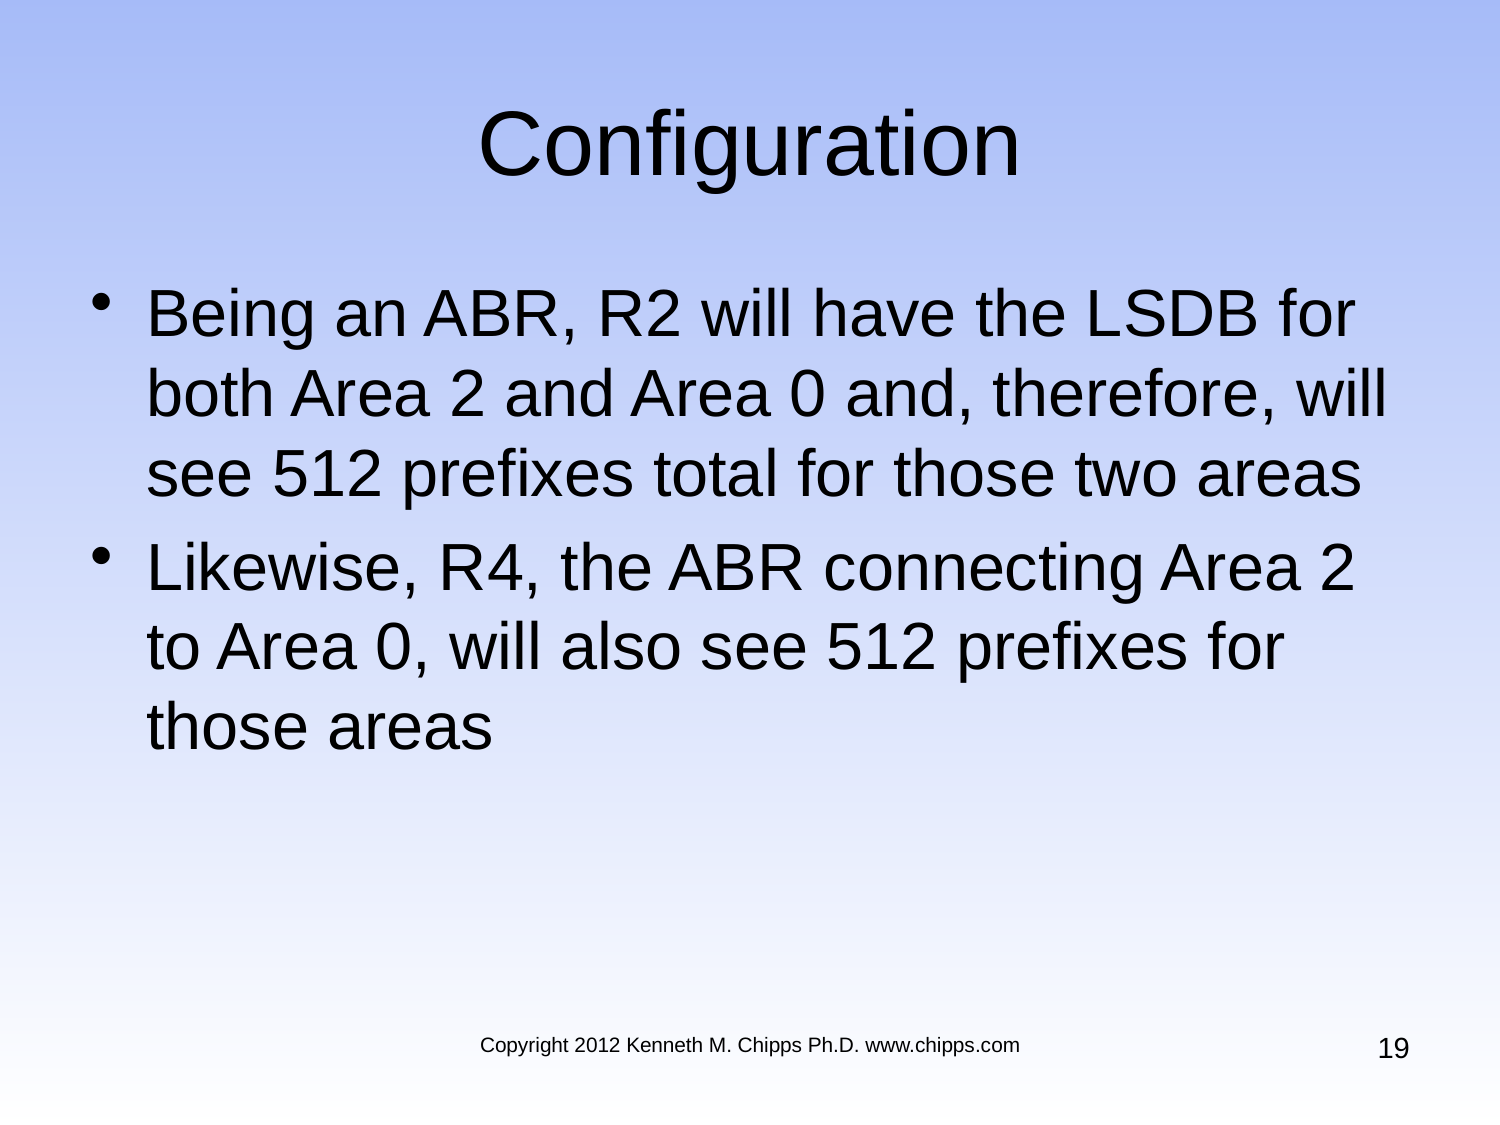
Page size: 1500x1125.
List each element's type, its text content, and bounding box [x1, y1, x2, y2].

list Being an ABR, R2 will have the LSDB for both Area 2 and Area 0 and, therefore, will see 512 prefixes total for those two areas Likewise, R4, the ABR connecting Area 2 to Area 0, will also see 512 prefixes for those areas [74, 262, 1426, 1006]
title Configuration [74, 44, 1426, 233]
slide_number 19 [1074, 1021, 1426, 1101]
footer Copyright 2012 Kenneth M. Chipps Ph.D. www.chipps.com [449, 1024, 1051, 1103]
